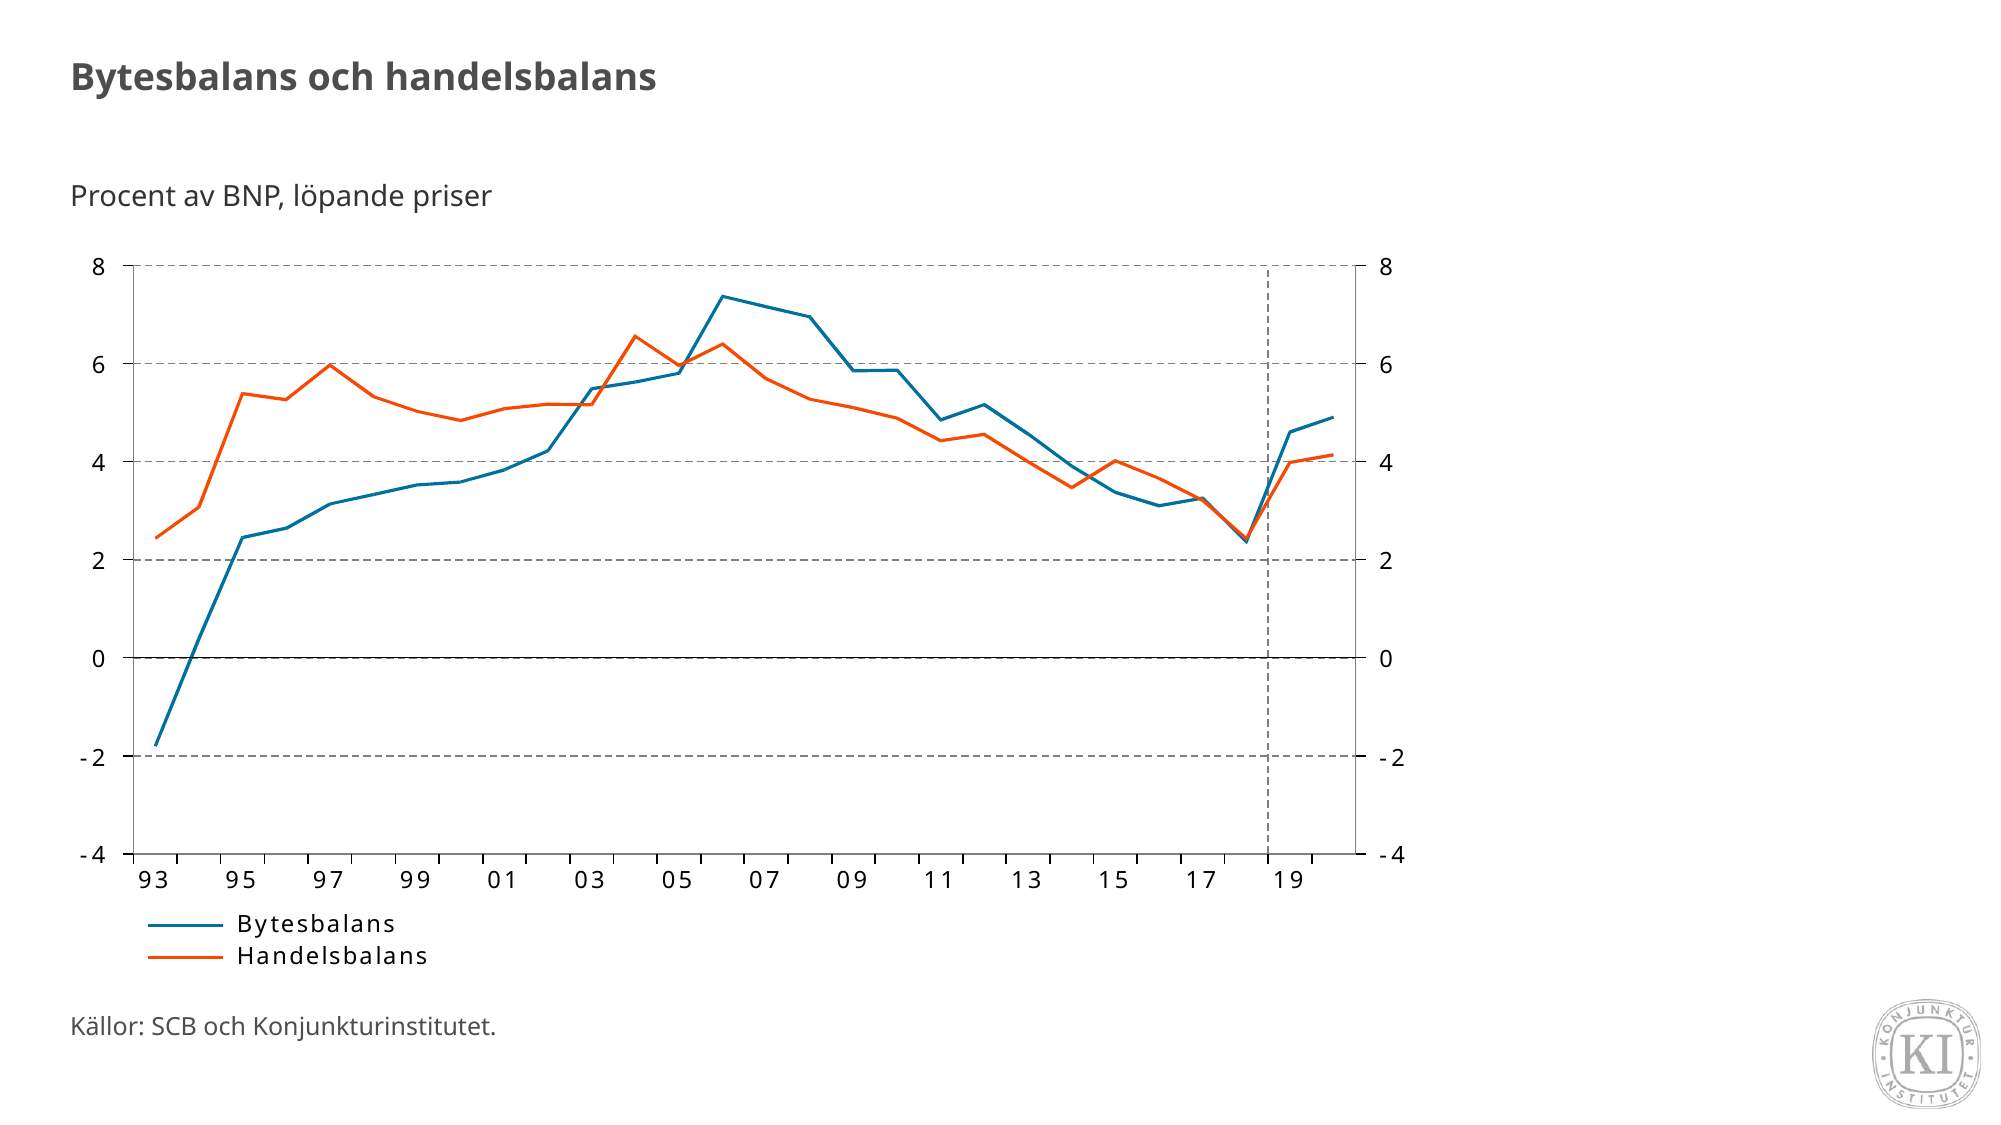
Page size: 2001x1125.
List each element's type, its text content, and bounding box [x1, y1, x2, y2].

list Procent av BNP, löpande priser [55, 137, 1476, 220]
picture [1872, 999, 1981, 1109]
subtitle Källor: SCB och Konjunkturinstitutet. [55, 1003, 1476, 1106]
title Bytesbalans och handelsbalans [55, 45, 1476, 128]
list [30, 228, 1453, 998]
